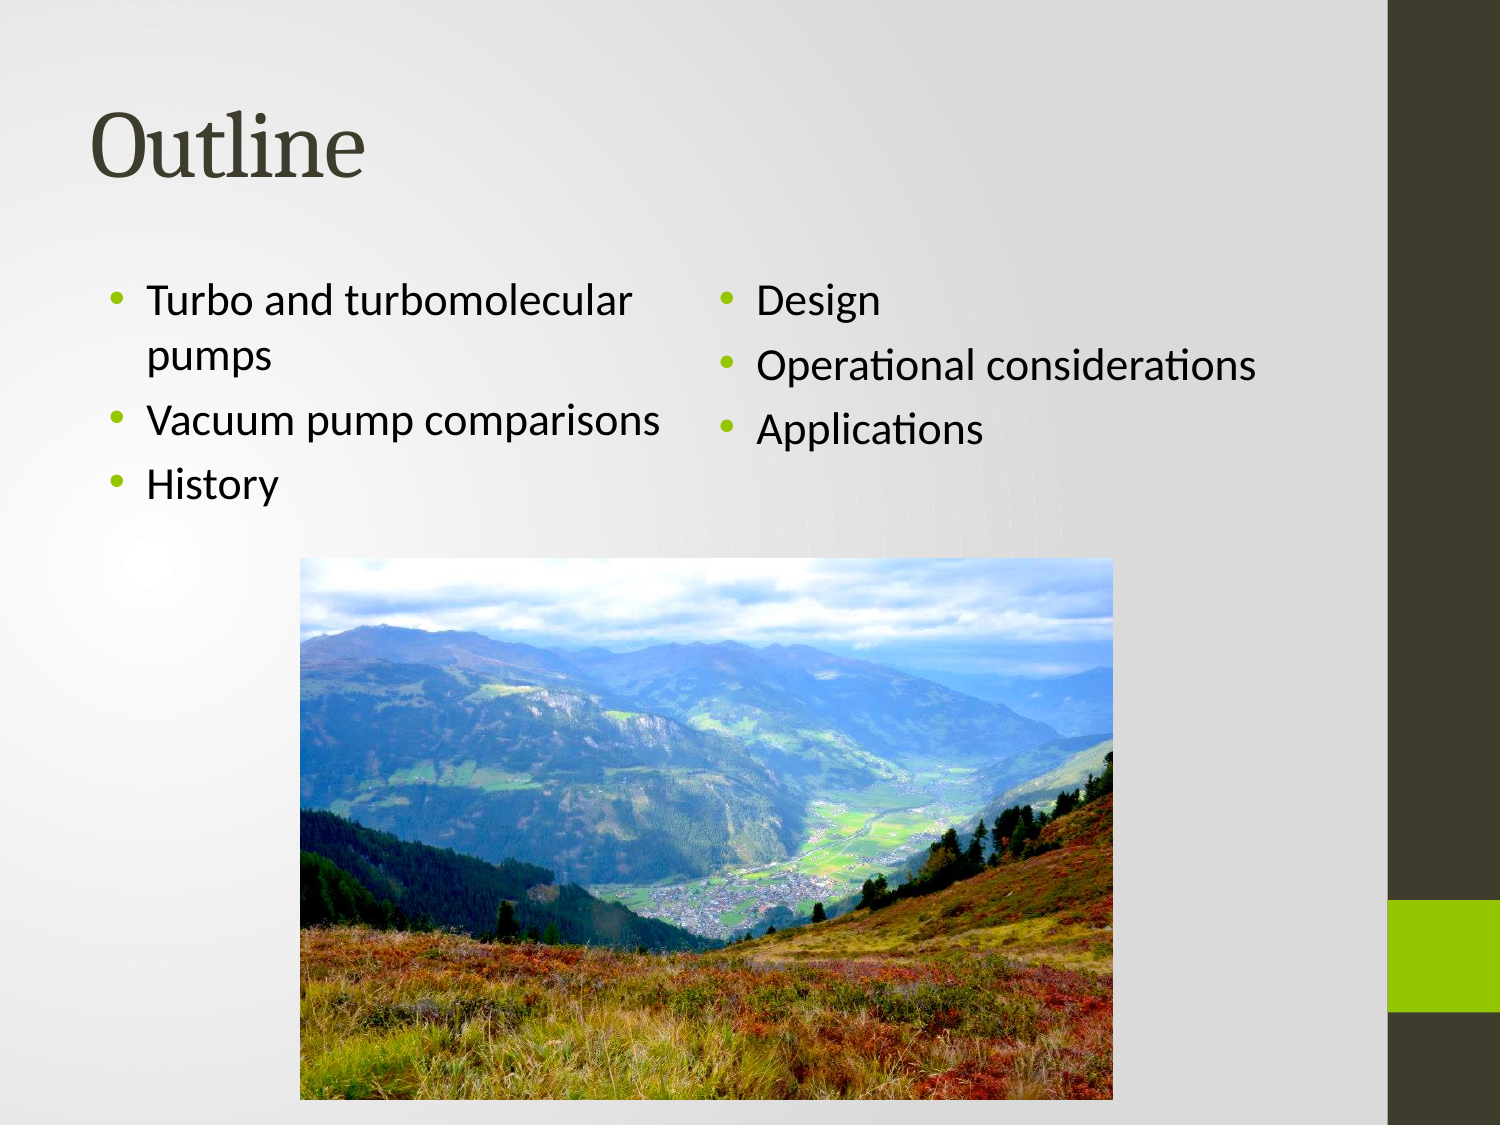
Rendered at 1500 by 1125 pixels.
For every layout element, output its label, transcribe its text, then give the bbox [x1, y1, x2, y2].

title Outline [75, 45, 1325, 233]
picture [299, 557, 1113, 1101]
list Turbo and turbomolecular pumps Vacuum pump comparisons History Design Operational considerations Applications [75, 262, 1325, 1050]
